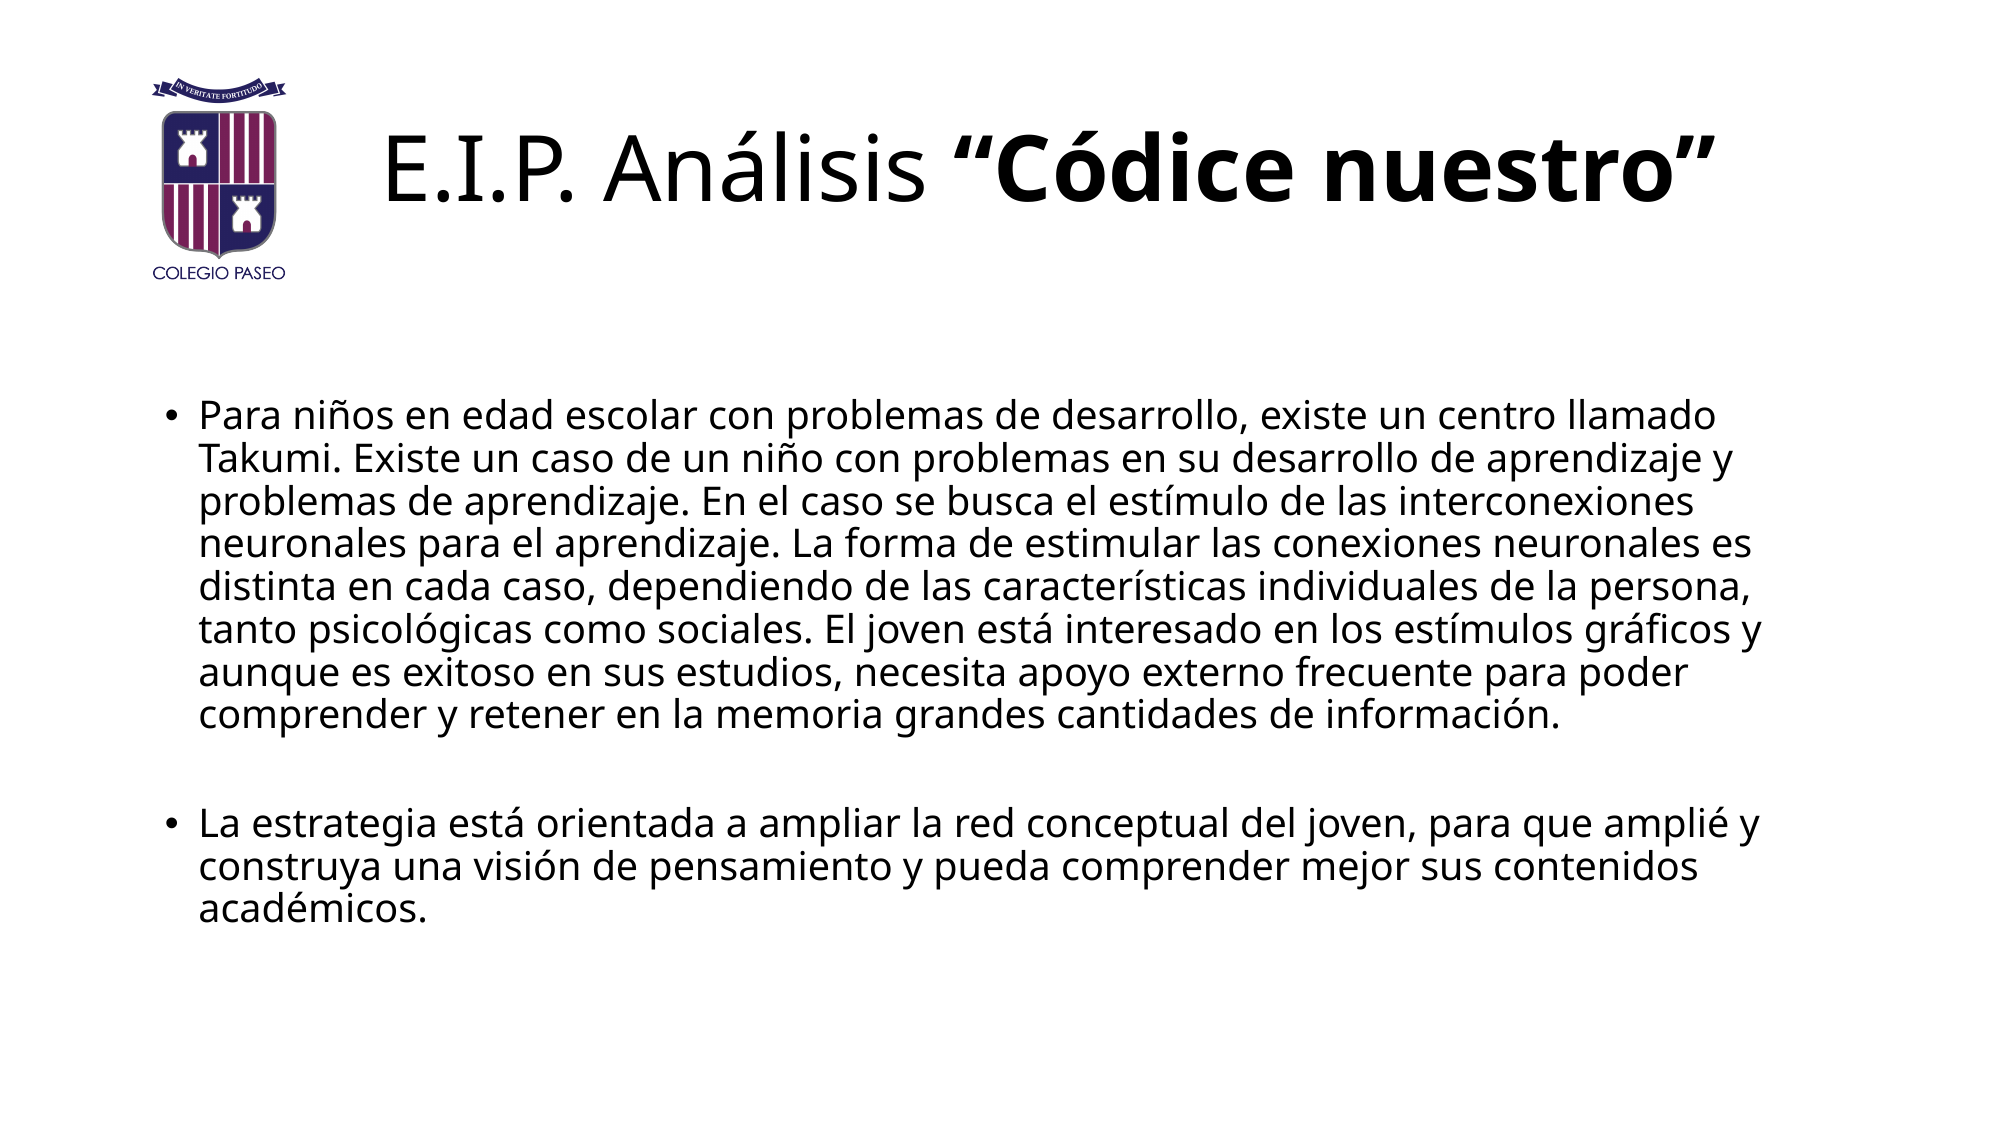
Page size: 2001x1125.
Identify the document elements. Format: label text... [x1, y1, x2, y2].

picture [149, 76, 289, 283]
list Para niños en edad escolar con problemas de desarrollo, existe un centro llamado Takumi. Existe un caso de un niño con problemas en su desarrollo de aprendizaje y problemas de aprendizaje. En el caso se busca el estímulo de las interconexiones neuronales para el aprendizaje. La forma de estimular las conexiones neuronales es distinta en cada caso, dependiendo de las características individuales de la persona, tanto psicológicas como sociales. El joven está interesado en los estímulos gráficos y aunque es exitoso en sus estudios, necesita apoyo externo frecuente para poder comprender y retener en la memoria grandes cantidades de información. La estrategia está orientada a ampliar la red conceptual del joven, para que amplié y construya una visión de pensamiento y pueda comprender mejor sus contenidos académicos. [149, 388, 1850, 950]
title E.I.P. Análisis “Códice nuestro” [365, 118, 2000, 336]
